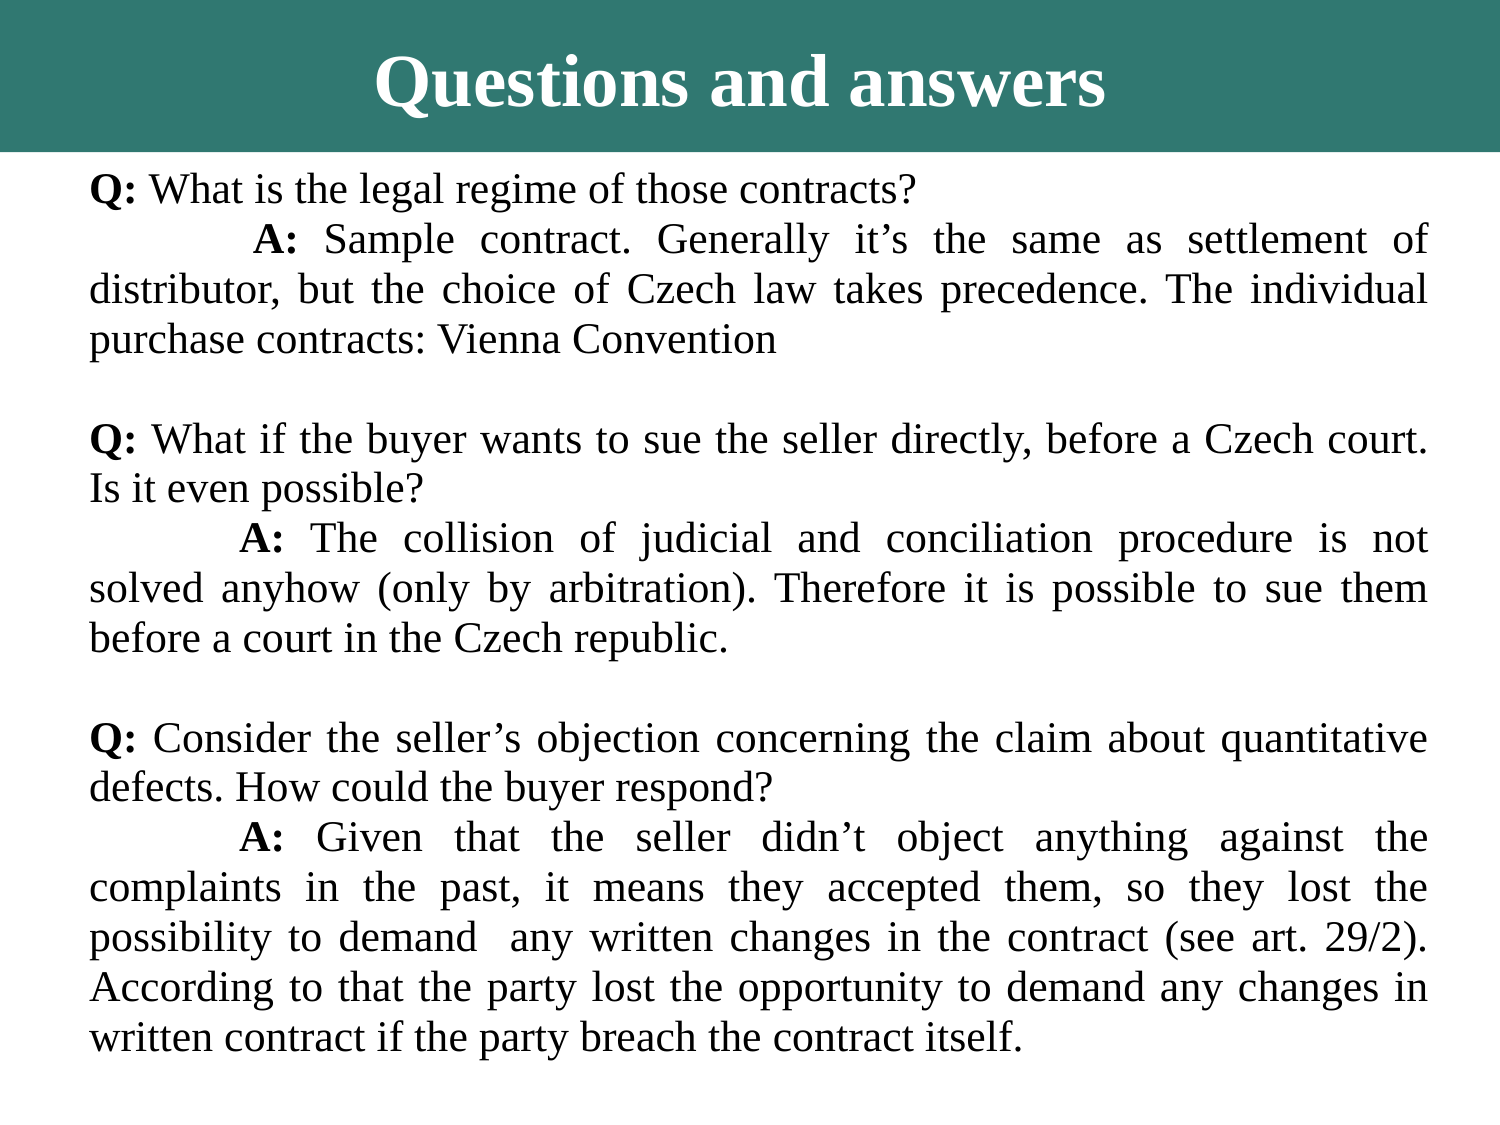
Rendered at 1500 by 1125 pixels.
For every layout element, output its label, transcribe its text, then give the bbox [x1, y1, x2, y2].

text_box Q: What is the legal regime of those contracts? A: Sample contract. Generally it’s the same as settlement of distributor, but the choice of Czech law takes precedence. The individual purchase contracts: Vienna Convention Q: What if the buyer wants to sue the seller directly, before a Czech court. Is it even possible? A: The collision of judicial and conciliation procedure is not solved anyhow (only by arbitration). Therefore it is possible to sue them before a court in the Czech republic. Q: Consider the seller’s objection concerning the claim about quantitative defects. How could the buyer respond? A: Given that the seller didn’t object anything against the complaints in the past, it means they accepted them, so they lost the possibility to demand any written changes in the contract (see art. 29/2). According to that the party lost the opportunity to demand any changes in written contract if the party breach the contract itself. [70, 163, 1430, 1125]
text_box Questions and answers [0, 0, 1500, 154]
